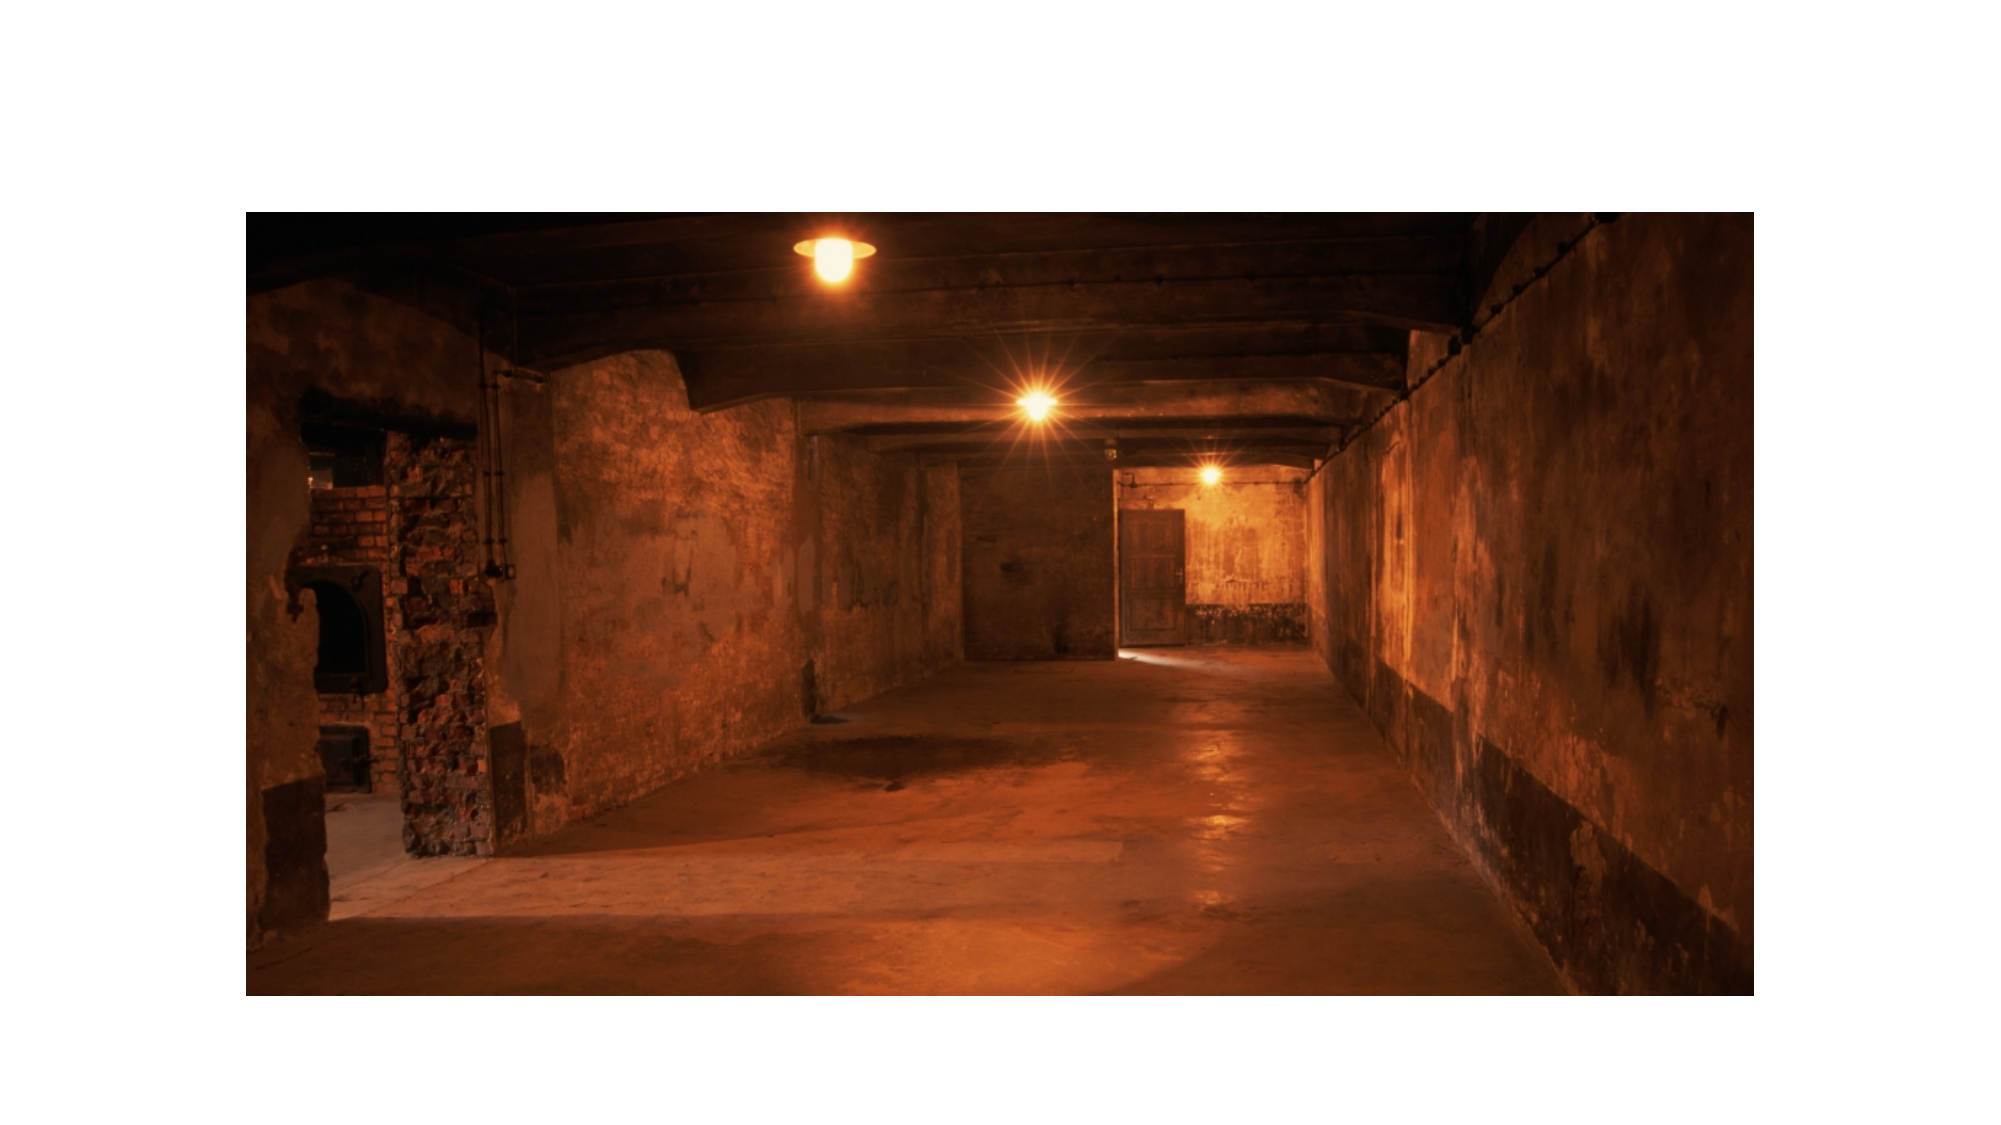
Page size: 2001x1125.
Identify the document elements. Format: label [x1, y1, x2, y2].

list [246, 212, 1754, 996]
